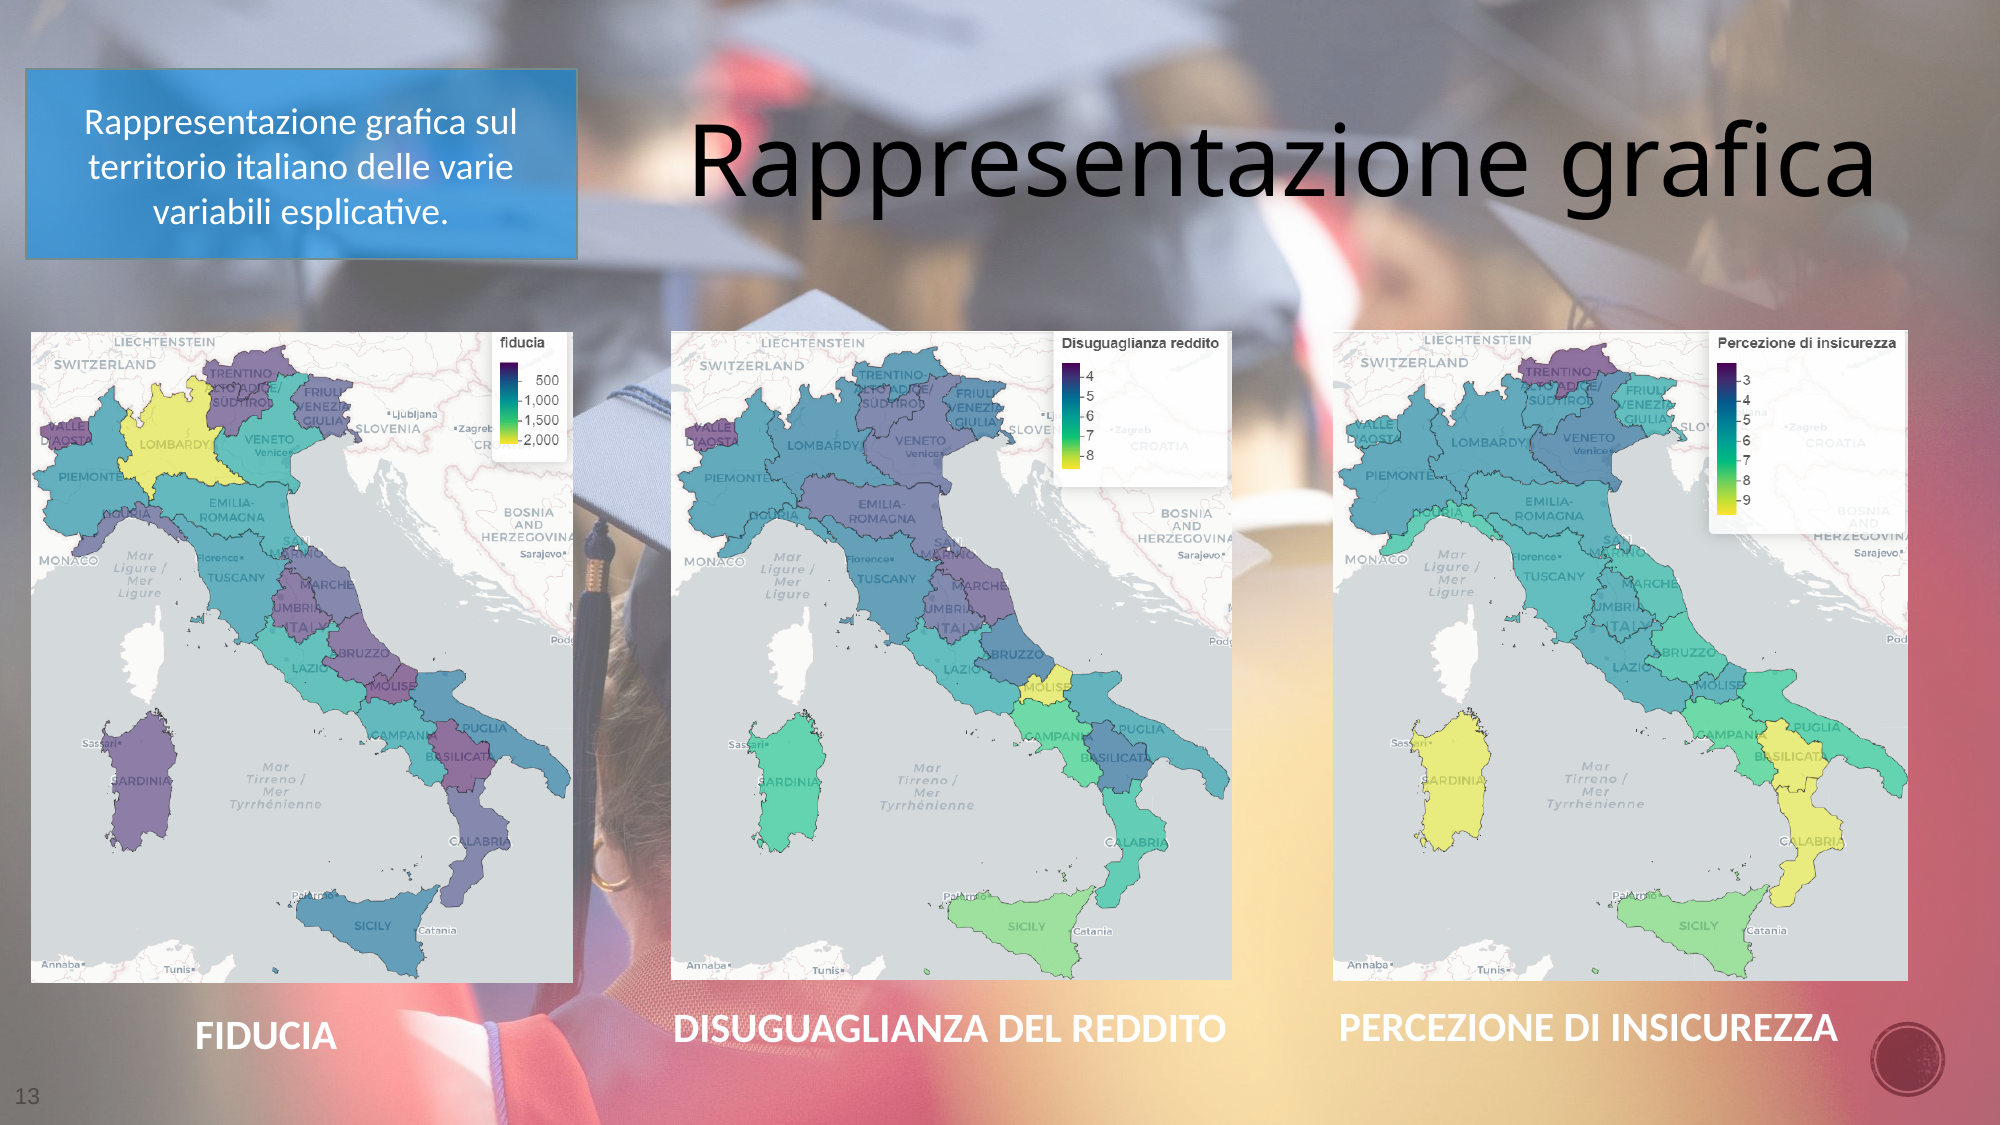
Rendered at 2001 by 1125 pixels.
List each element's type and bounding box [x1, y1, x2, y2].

picture [1, 1, 1997, 1125]
list [34, 336, 572, 981]
